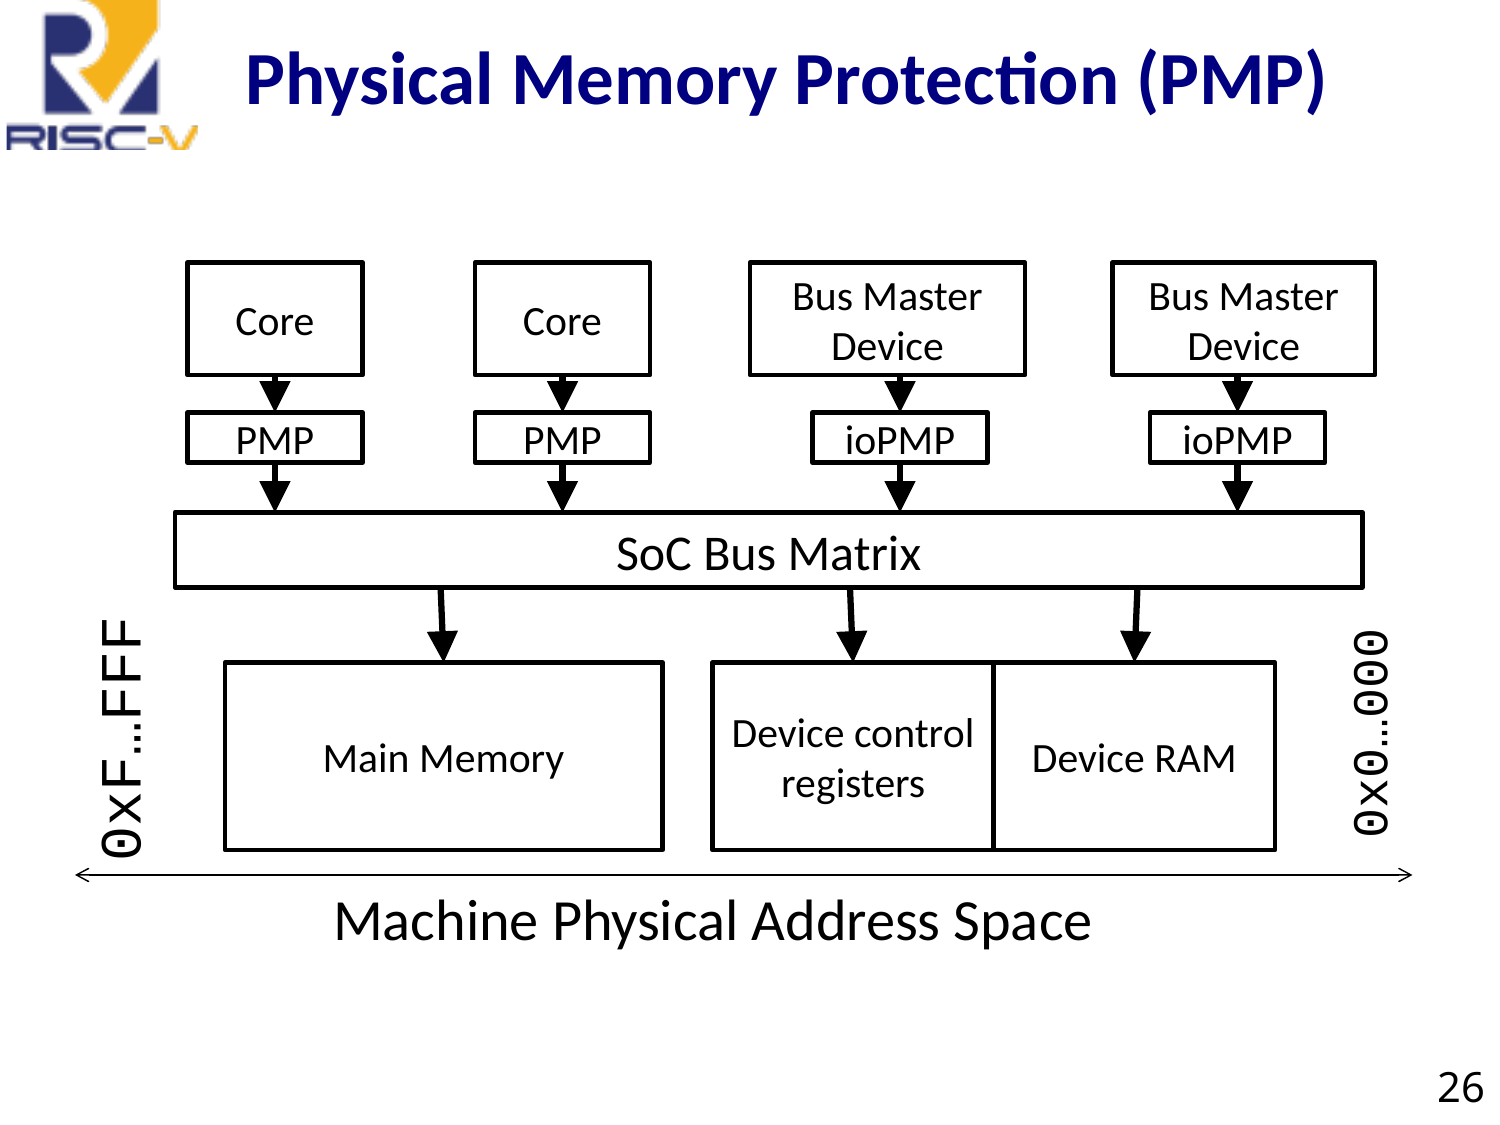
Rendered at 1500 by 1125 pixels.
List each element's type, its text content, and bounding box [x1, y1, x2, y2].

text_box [1134, 587, 1138, 663]
text_box Device RAM [993, 662, 1276, 850]
text_box 0x0…000 [1329, 613, 1405, 854]
text_box PMP [234, 412, 363, 463]
text_box Bus Master Device [750, 262, 1025, 375]
text_box Core [187, 262, 363, 375]
text_box Bus Master Device [1112, 262, 1375, 375]
text_box 0xF…FFF [74, 601, 160, 874]
text_box PMP [187, 412, 233, 463]
text_box ioPMP [1149, 412, 1325, 463]
text_box Machine Physical Address Space [318, 884, 1109, 960]
slide_number 26 [1149, 1085, 1500, 1125]
text_box Device control registers [712, 662, 993, 850]
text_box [849, 587, 854, 663]
text_box PMP [474, 412, 650, 463]
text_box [440, 587, 444, 663]
text_box Core [474, 262, 650, 375]
text_box SoC Bus Matrix [174, 512, 1363, 588]
text_box ioPMP [812, 412, 988, 463]
title Physical Memory Protection (PMP) [199, 0, 1376, 151]
text_box Main Memory [224, 662, 663, 850]
